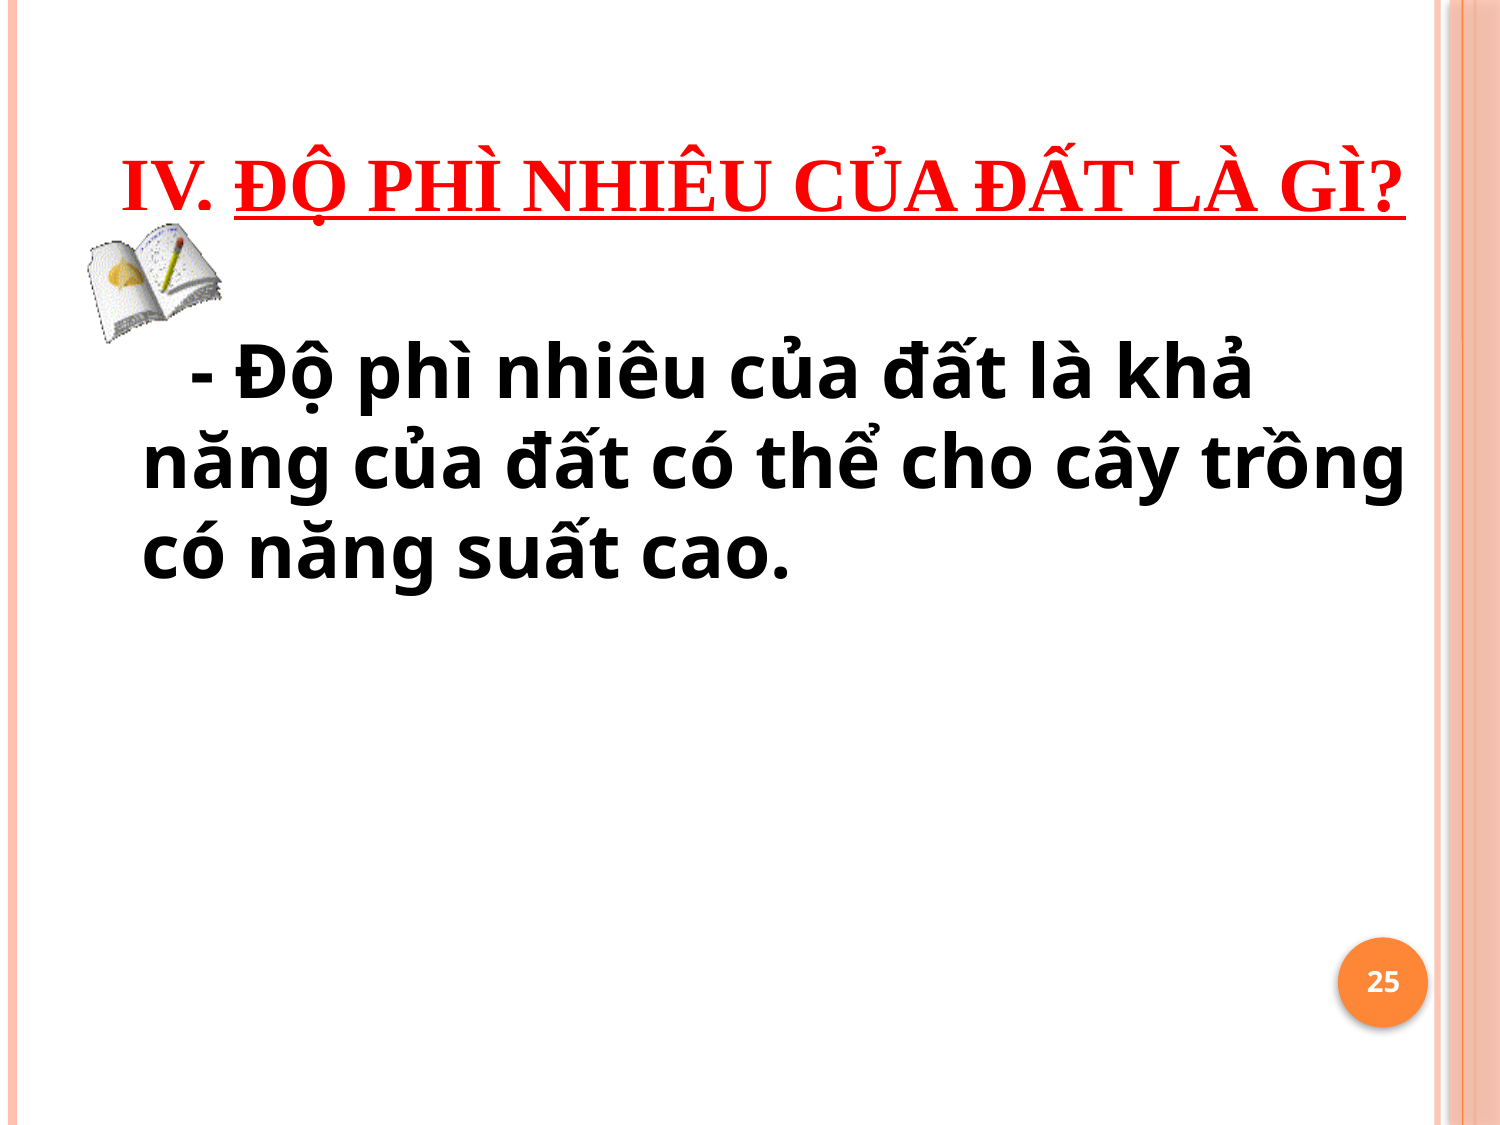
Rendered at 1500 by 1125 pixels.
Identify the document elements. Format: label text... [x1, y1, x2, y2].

slide_number 25 [1333, 940, 1434, 1027]
picture [81, 210, 233, 350]
list - Độ phì nhiêu của đất là khả năng của đất có thể cho cây trồng có năng suất cao. [82, 316, 1432, 1059]
title IV. Độ phì nhiêu của đất là gì? [105, 46, 1456, 235]
